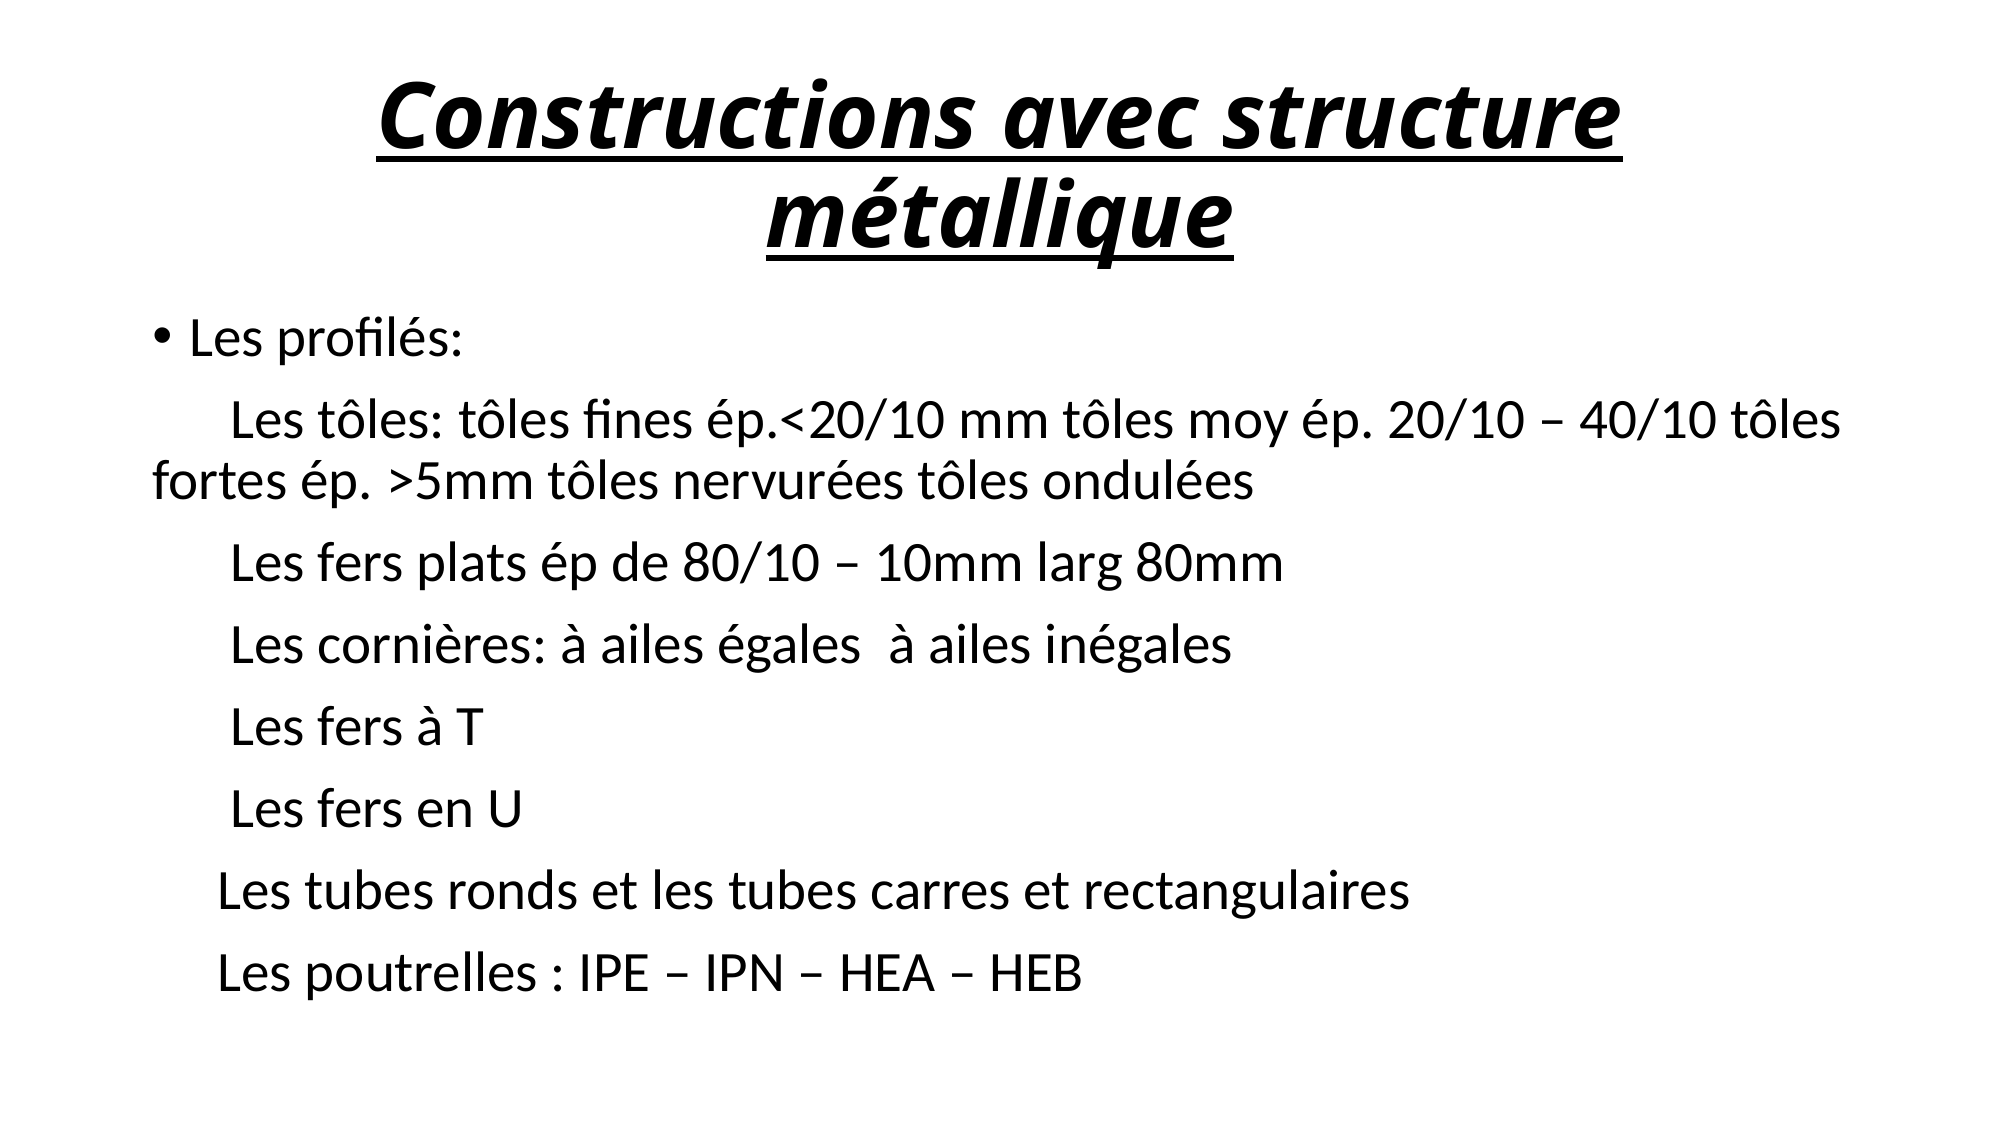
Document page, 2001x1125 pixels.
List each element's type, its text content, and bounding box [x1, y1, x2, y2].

title Constructions avec structure métallique [137, 59, 1863, 278]
list Les profilés: Les tôles: tôles fines ép.<20/10 mm tôles moy ép. 20/10 – 40/10 tôles fortes ép. >5mm tôles nervurées tôles ondulées Les fers plats ép de 80/10 – 10mm larg 80mm Les cornières: à ailes égales à ailes inégales Les fers à T Les fers en U Les tubes ronds et les tubes carres et rectangulaires Les poutrelles : IPE – IPN – HEA – HEB [137, 299, 1863, 1014]
